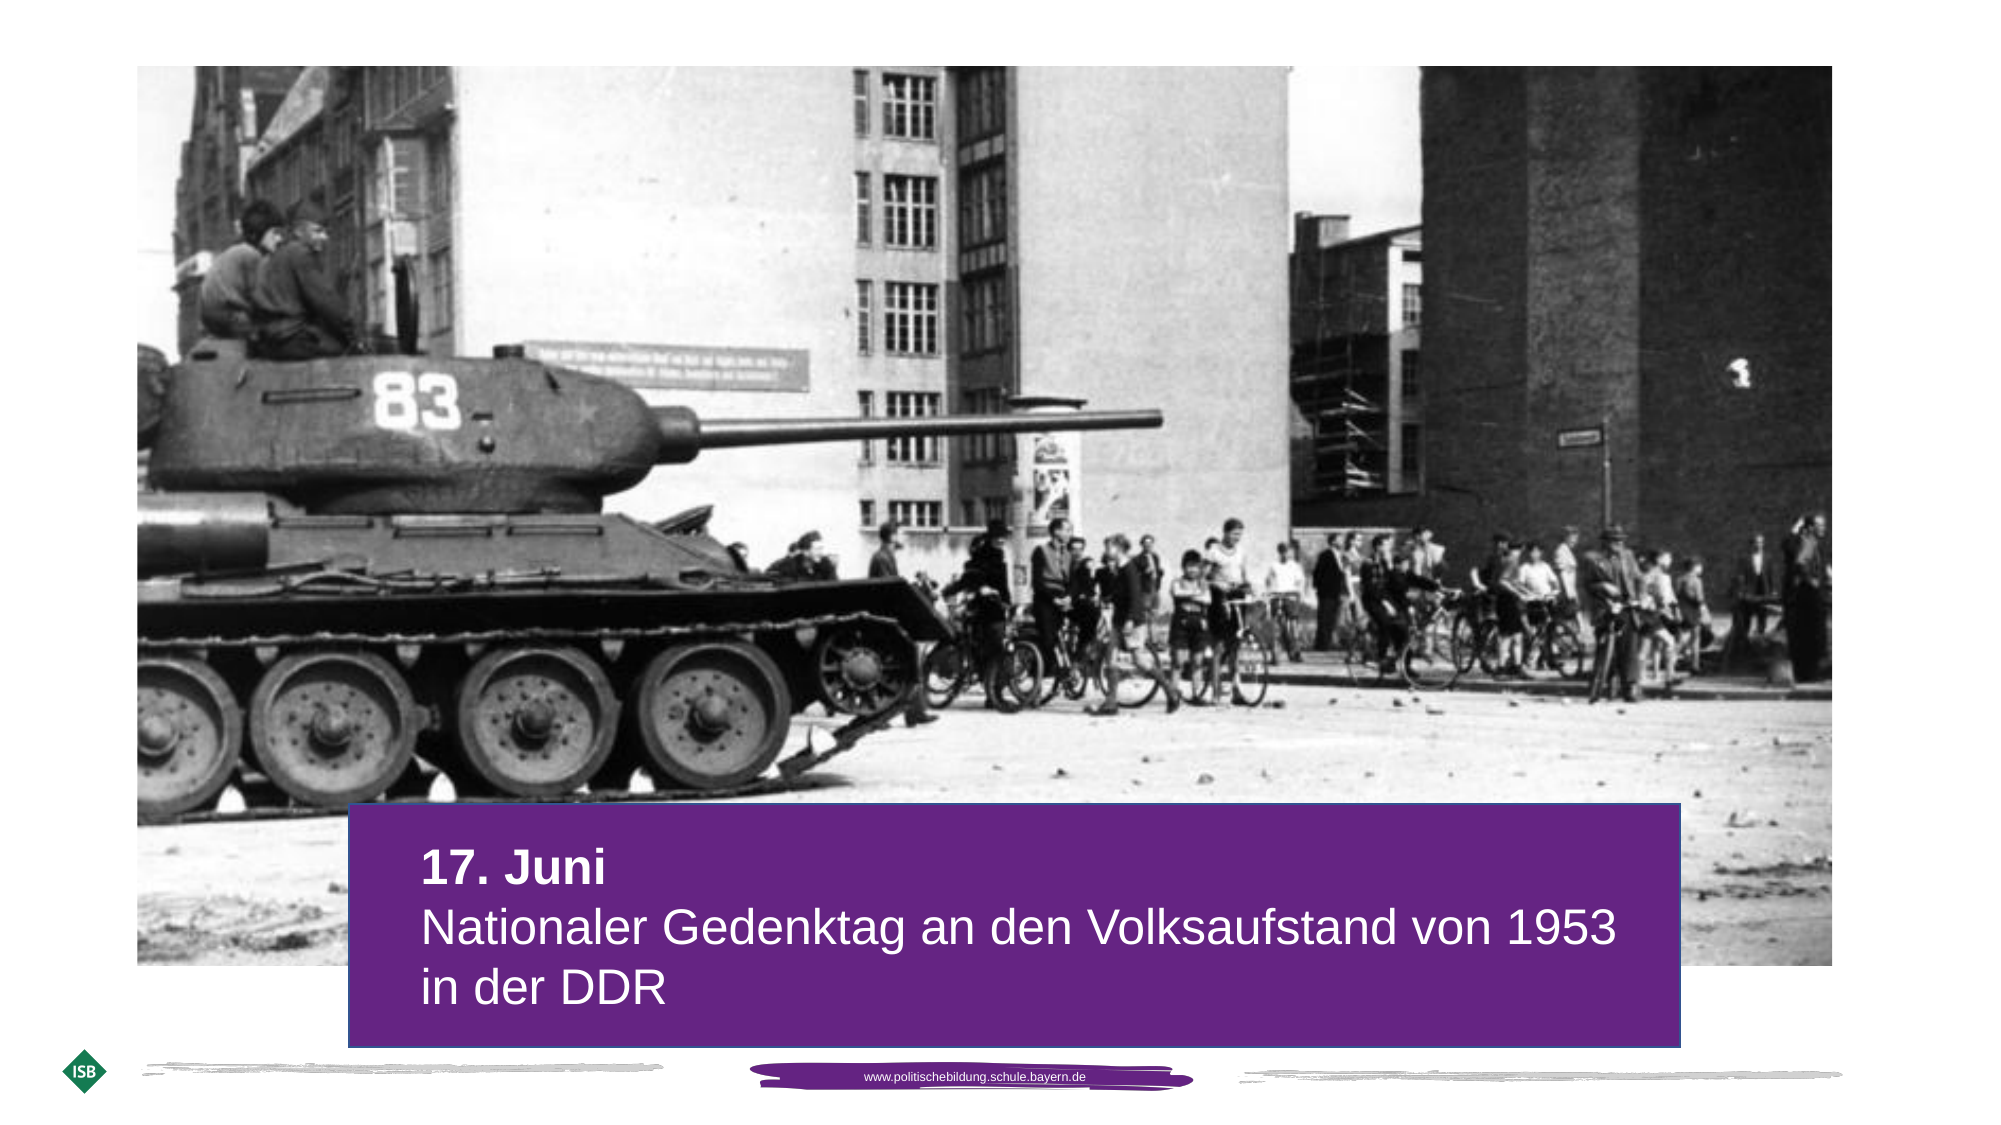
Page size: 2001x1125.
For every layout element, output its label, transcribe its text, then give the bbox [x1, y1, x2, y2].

picture [55, 1030, 1945, 1125]
text_box [348, 966, 1681, 1048]
picture [137, 66, 1833, 966]
text_box 17. Juni Nationaler Gedenktag an den Volksaufstand von 1953 in der DDR [405, 966, 1808, 1022]
